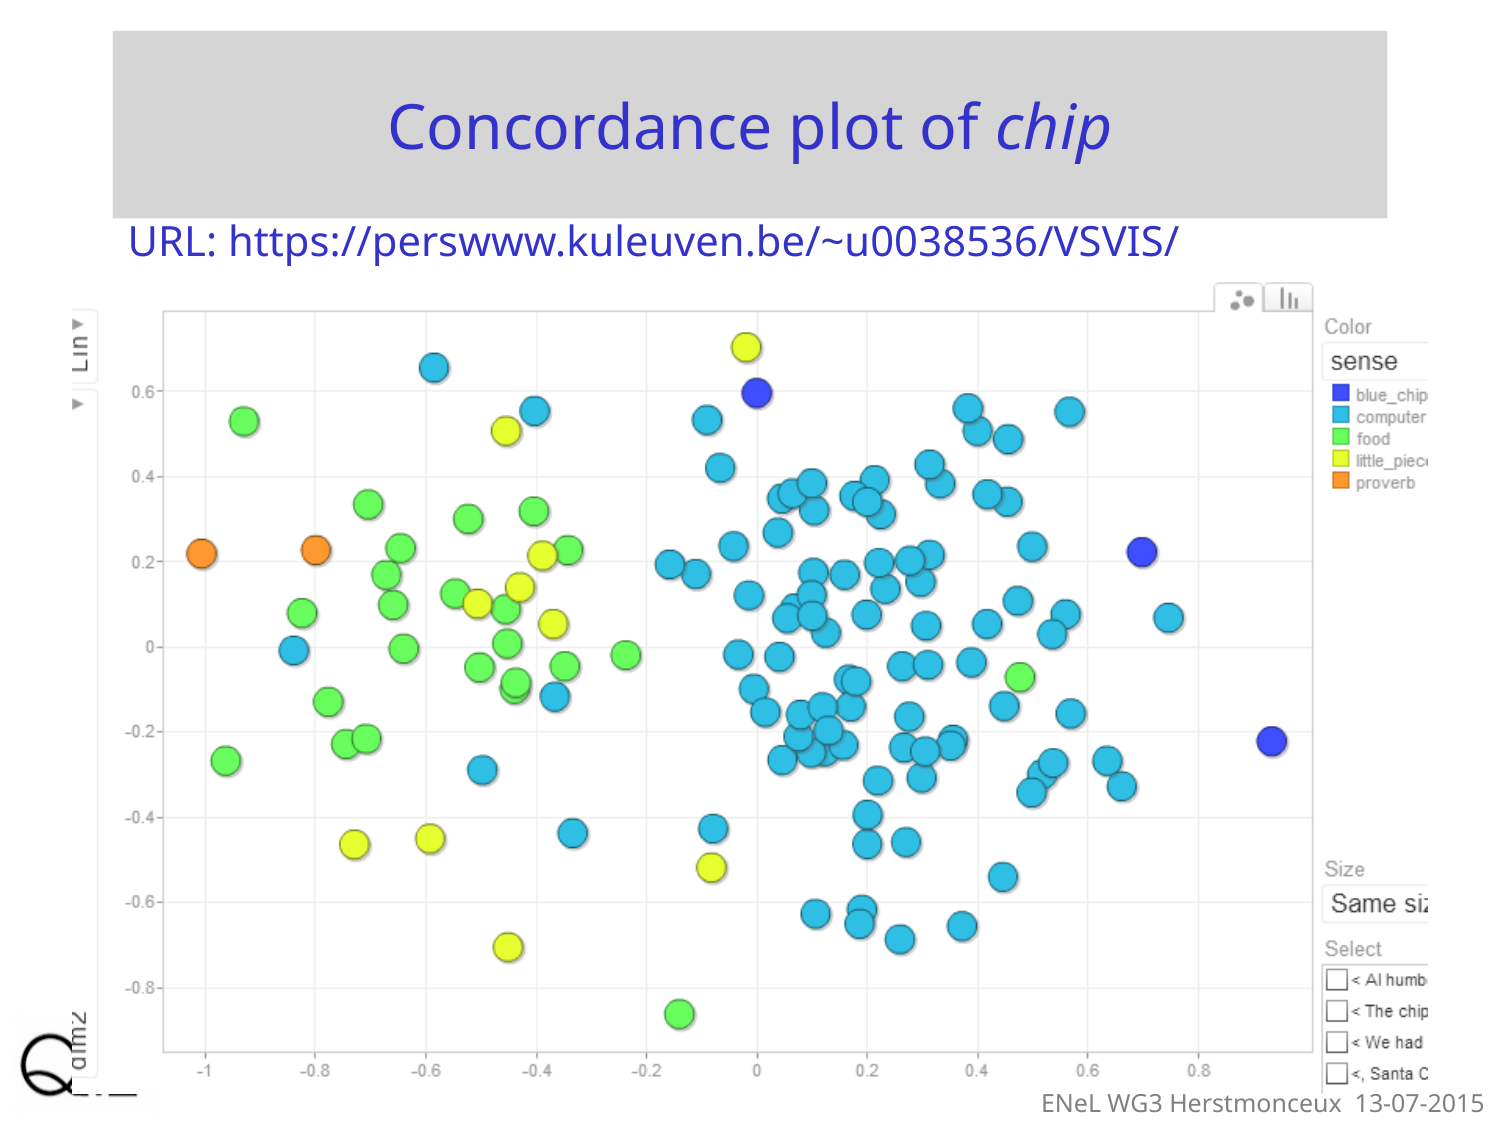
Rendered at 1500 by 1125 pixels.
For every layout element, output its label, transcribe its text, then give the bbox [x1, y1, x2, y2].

footer ENeL WG3 Herstmonceux 13-07-2015 [912, 1050, 1500, 1125]
title Concordance plot of chip [112, 30, 1388, 206]
list URL: https://perswww.kuleuven.be/~u0038536/VSVIS/ [112, 206, 1388, 279]
picture [12, 281, 1428, 1116]
